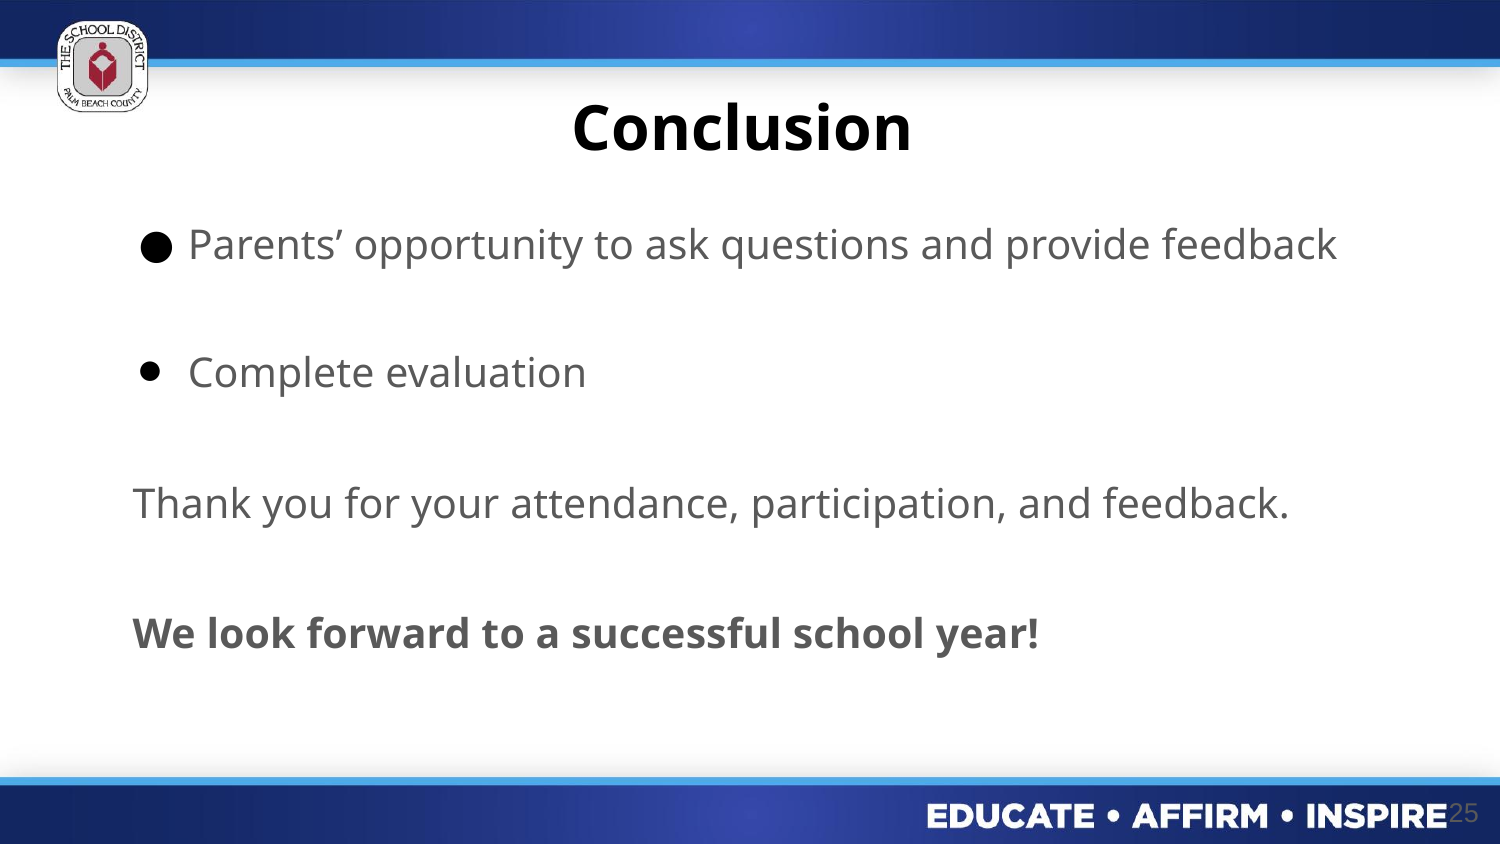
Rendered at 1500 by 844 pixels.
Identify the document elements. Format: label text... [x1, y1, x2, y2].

title Conclusion [75, 72, 1425, 178]
slide_number 25 [1403, 779, 1494, 844]
picture [0, 0, 1500, 844]
list Parents’ opportunity to ask questions and provide feedback Complete evaluation Thank you for your attendance, participation, and feedback. We look forward to a successful school year! [117, 203, 1361, 719]
